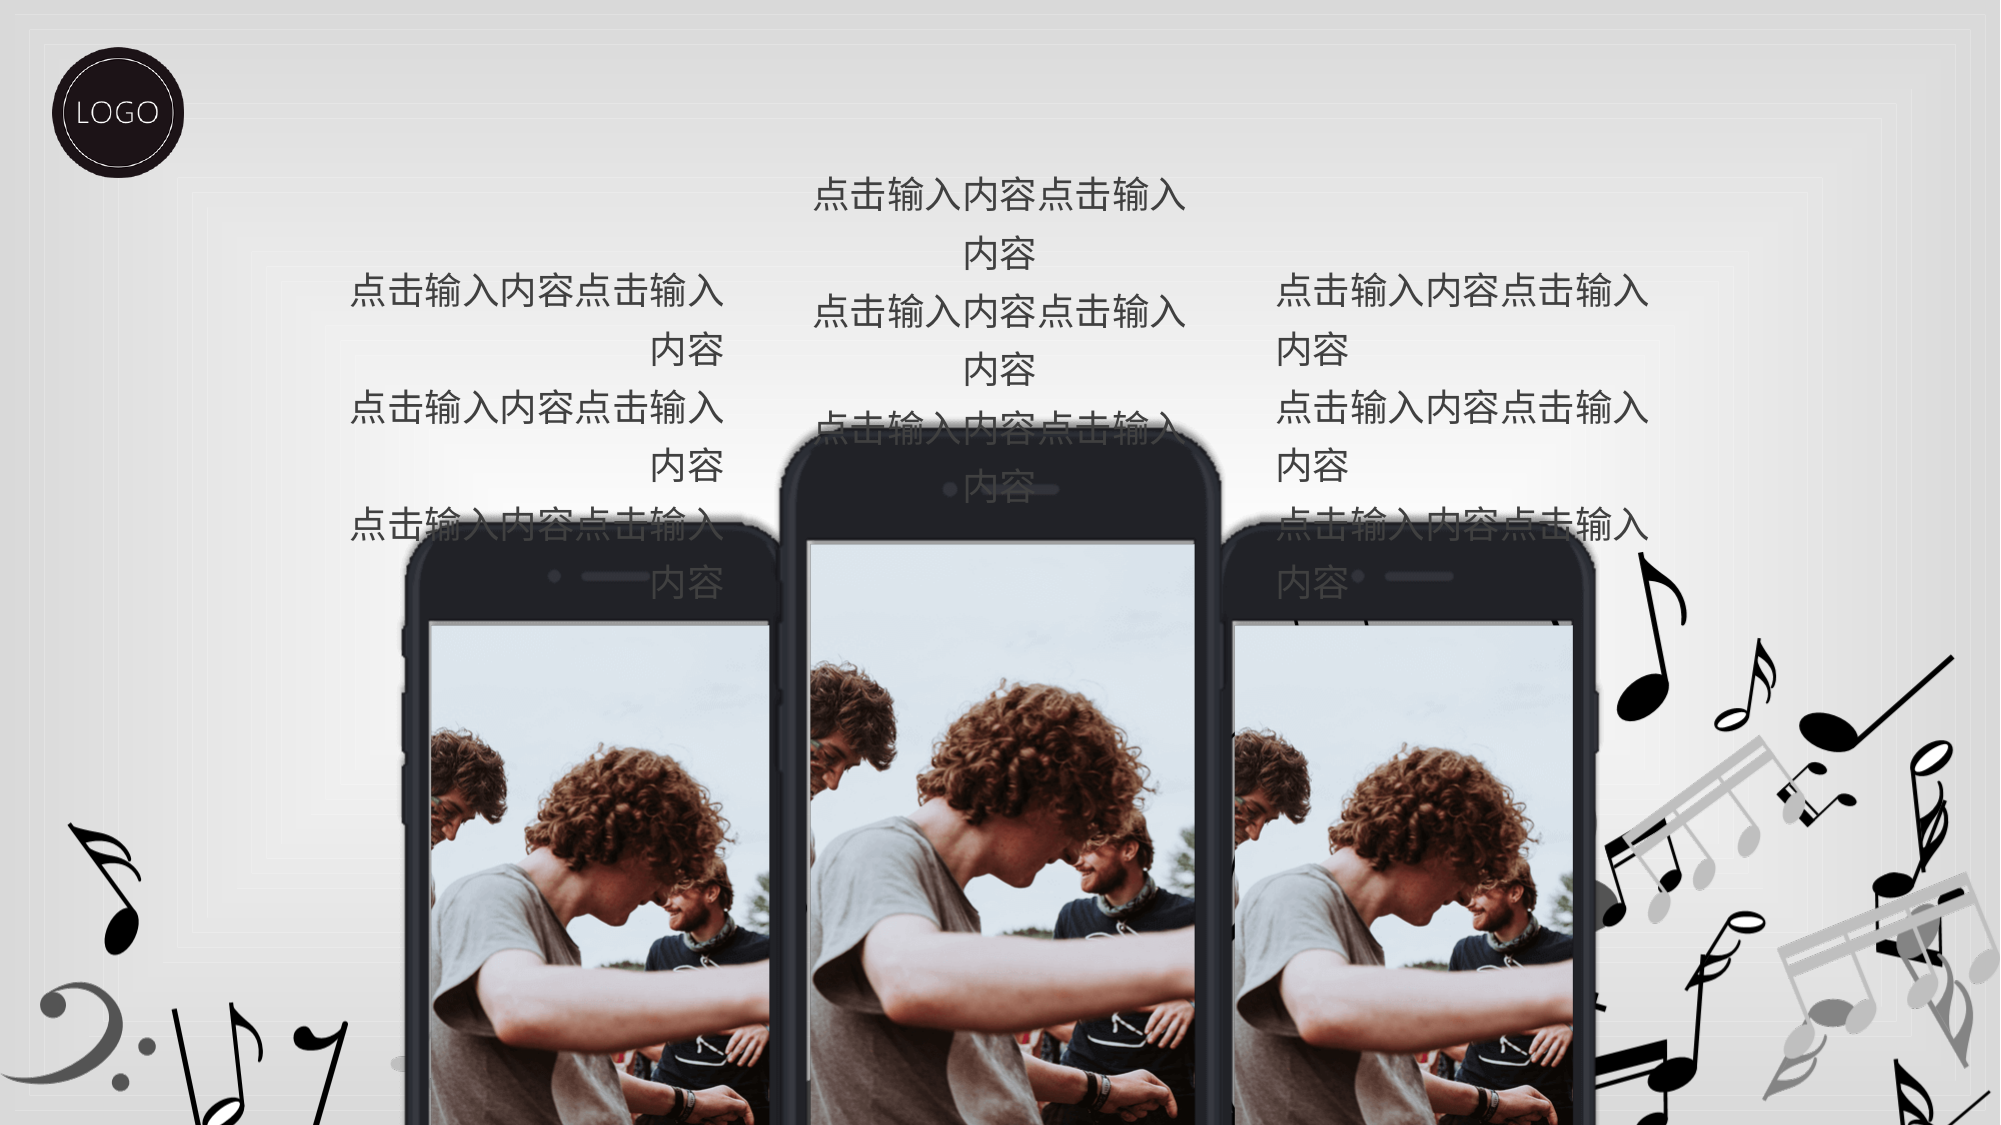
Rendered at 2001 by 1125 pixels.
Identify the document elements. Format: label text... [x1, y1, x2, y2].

picture [52, 46, 184, 178]
text_box 点击输入内容点击输入内容 点击输入内容点击输入内容 点击输入内容点击输入内容 [318, 246, 740, 342]
picture [0, 342, 2000, 1125]
text_box 点击输入内容点击输入内容 点击输入内容点击输入内容 点击输入内容点击输入内容 [1260, 246, 1682, 342]
text_box 点击输入内容点击输入内容 点击输入内容点击输入内容 点击输入内容点击输入内容 [789, 150, 1211, 342]
